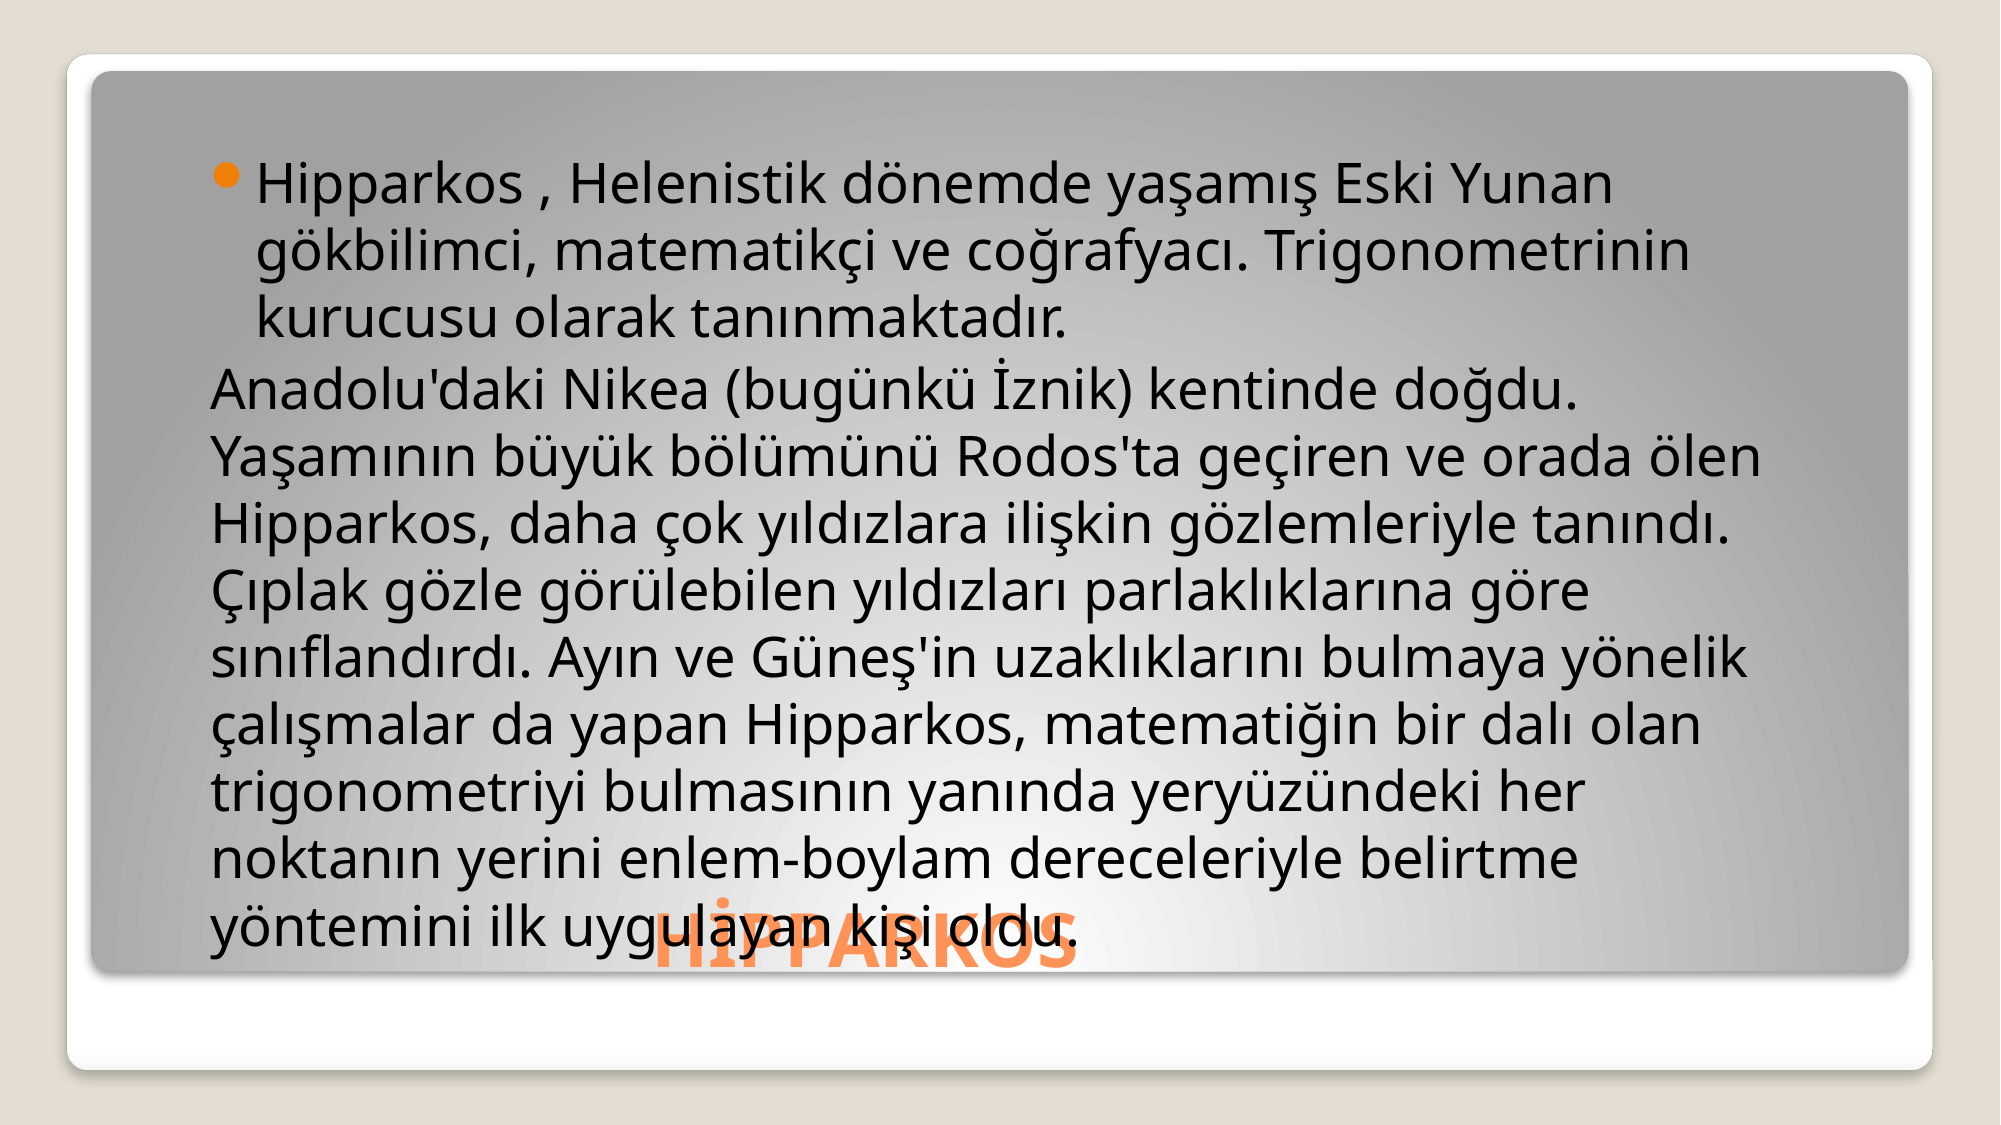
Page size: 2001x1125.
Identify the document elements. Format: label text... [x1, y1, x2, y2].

list Hipparkos , Helenistik dönemde yaşamış Eski Yunan gökbilimci, matematikçi ve coğrafyacı. Trigonometrinin kurucusu olarak tanınmaktadır. Anadolu'daki Nikea (bugünkü İznik) kentinde doğdu. Yaşamının büyük bölümünü Rodos'ta geçiren ve orada ölen Hipparkos, daha çok yıldızlara ilişkin gözlemleriyle tanındı. Çıplak gözle görülebilen yıldızları parlaklıklarına göre sınıflandırdı. Ayın ve Güneş'in uzaklıklarını bulmaya yönelik çalışmalar da yapan Hipparkos, matematiğin bir dalı olan trigonometriyi bulmasının yanında yeryüzündeki her noktanın yerini enlem-boylam dereceleriyle belirtme yöntemini ilk uygulayan kişi oldu. [180, 132, 1830, 970]
title HİPPARKOS [110, 817, 1900, 990]
